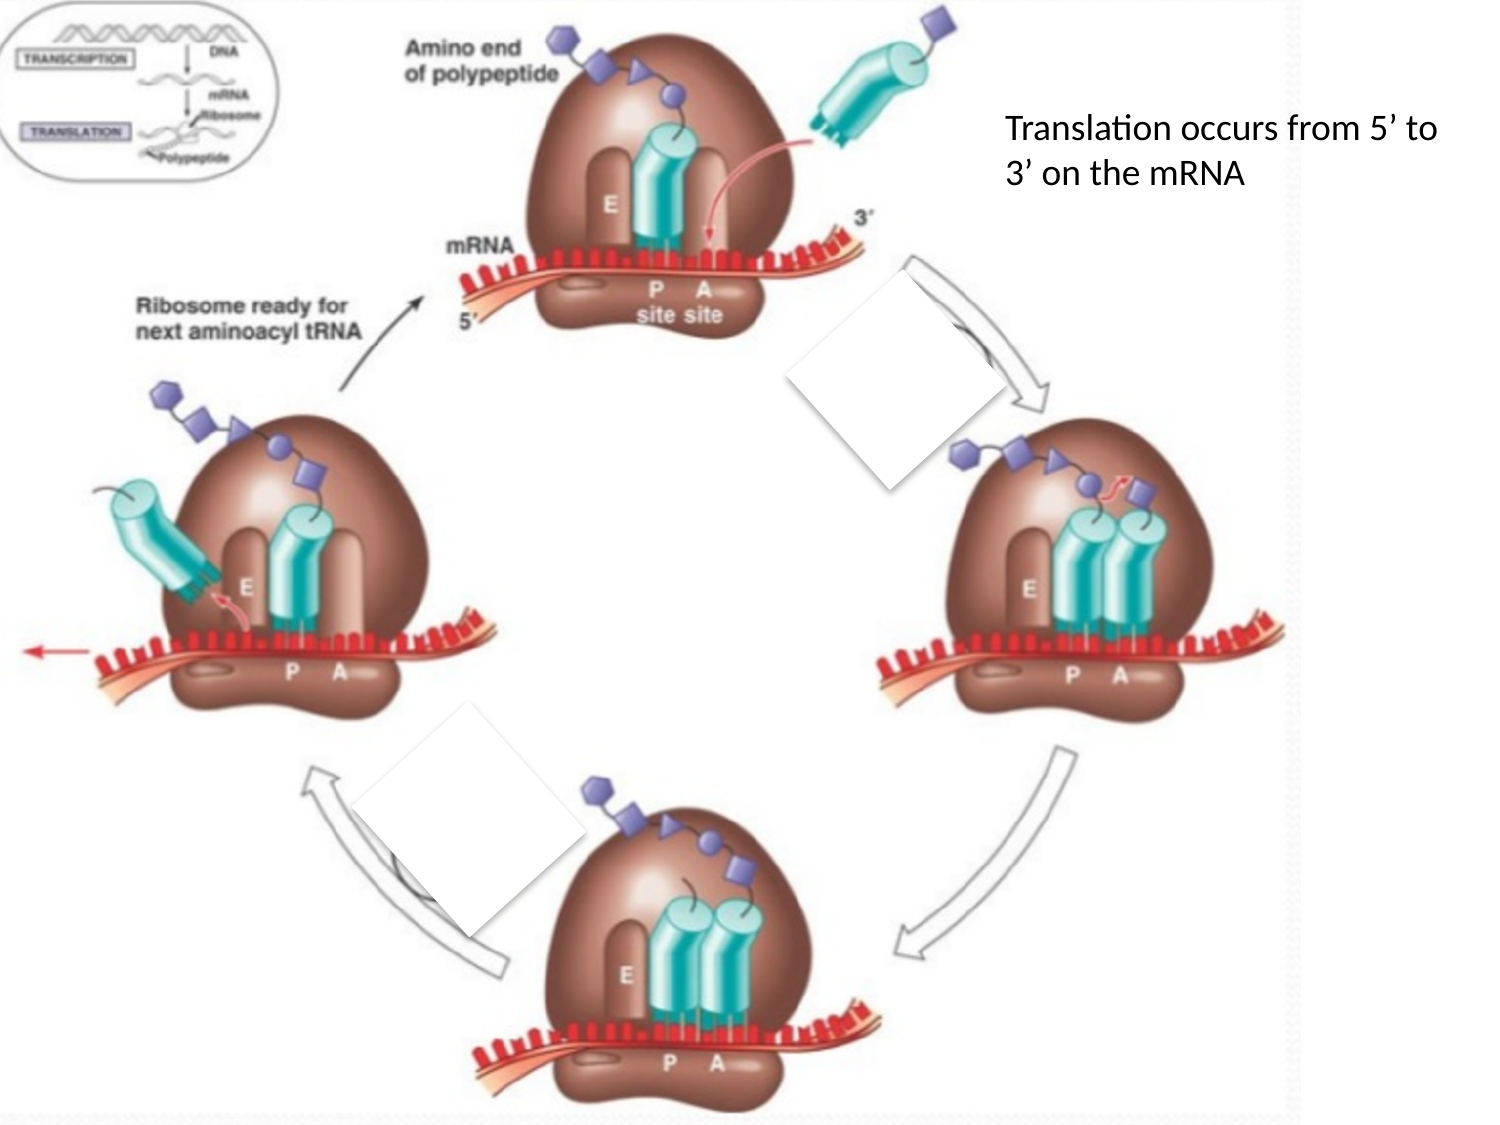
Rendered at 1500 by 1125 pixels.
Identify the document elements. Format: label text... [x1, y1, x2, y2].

picture [0, 0, 1302, 1125]
text_box Translation occurs from 5’ to 3’ on the mRNA [1305, 95, 1461, 200]
